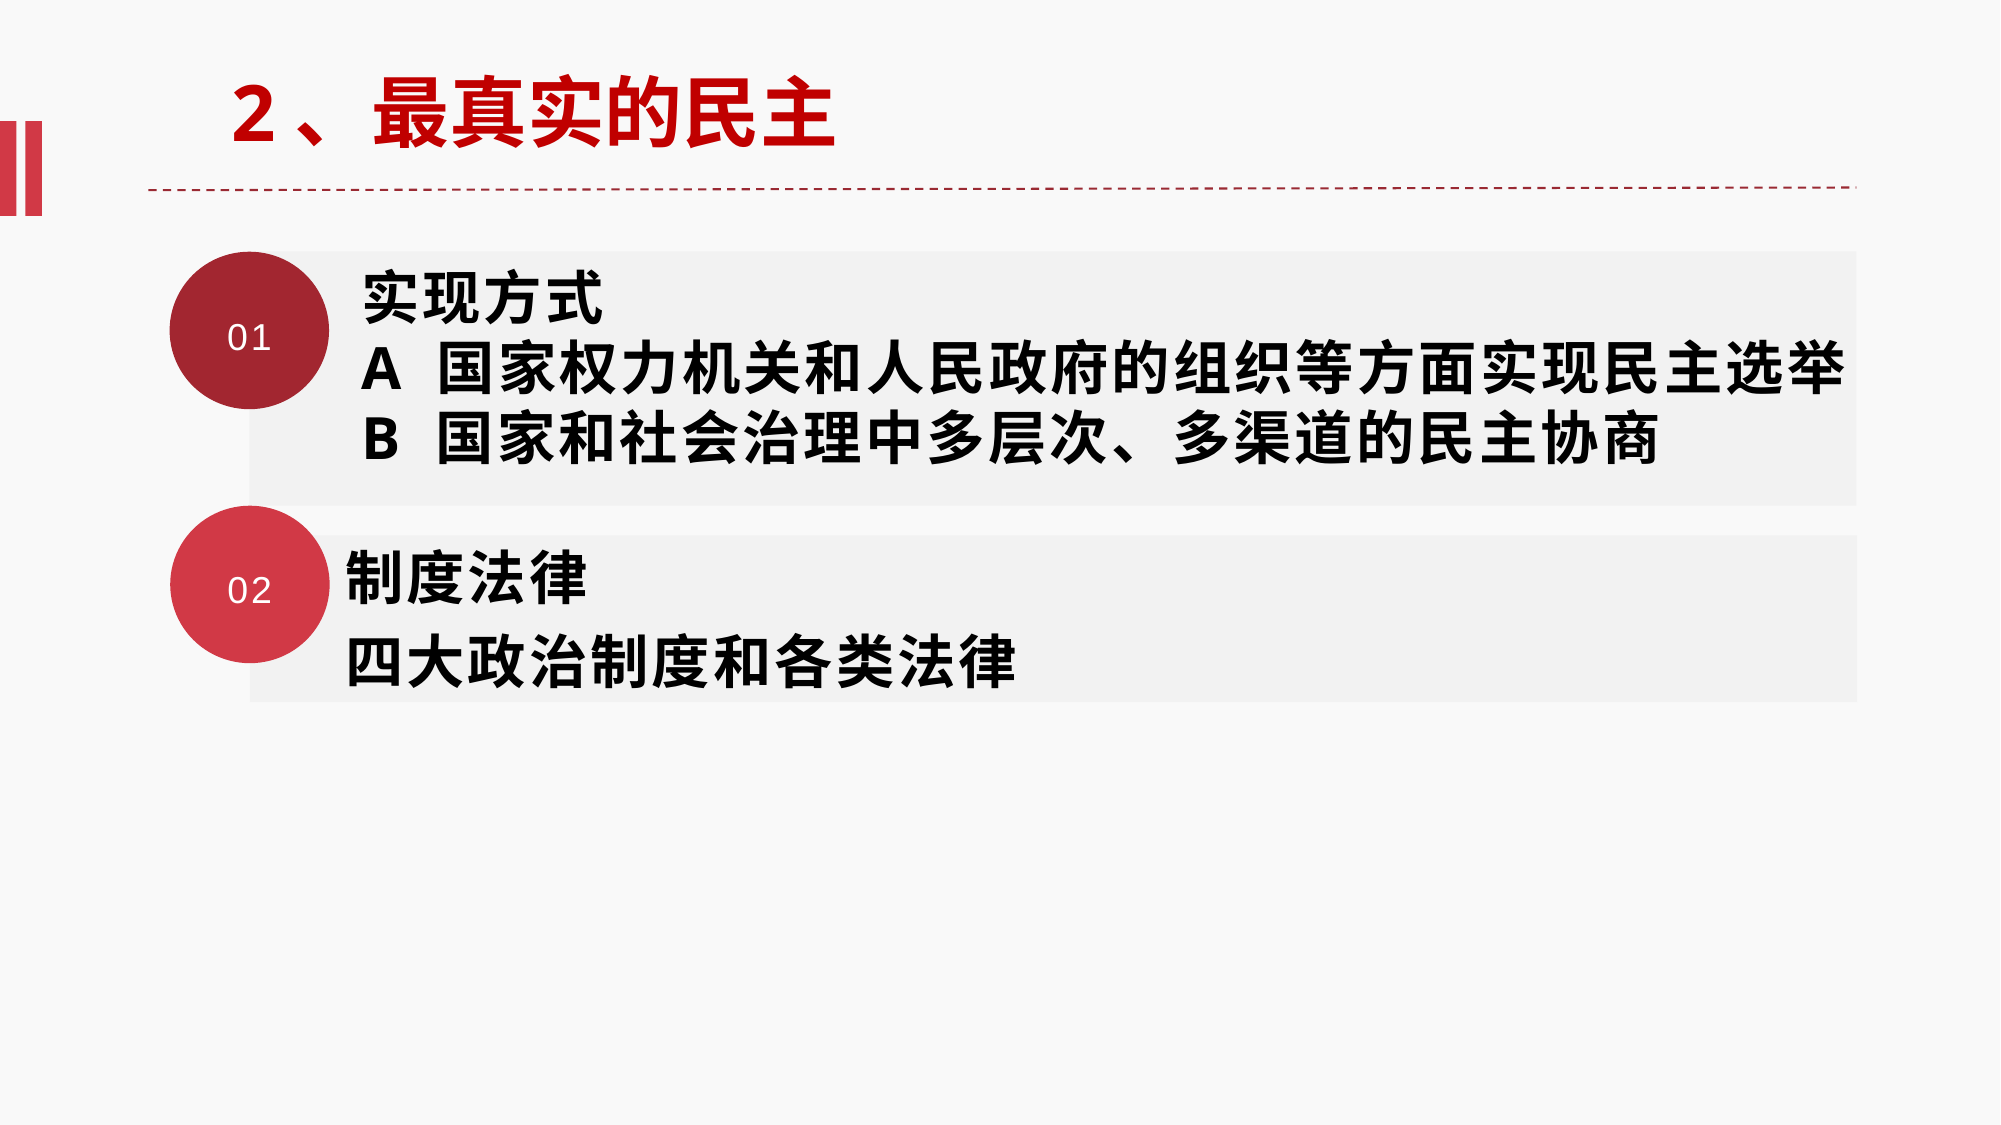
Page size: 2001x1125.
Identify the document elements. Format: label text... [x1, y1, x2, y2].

text_box 02 [169, 504, 330, 665]
text_box 01 [168, 250, 331, 411]
text_box 2、最真实的民主 [210, 54, 1074, 168]
text_box [249, 534, 1858, 703]
text_box 实现方式 A 国家权力机关和人民政府的组织等方面实现民主选举 B 国家和社会治理中多层次、多渠道的民主协商 [346, 269, 1892, 463]
text_box [248, 250, 1857, 507]
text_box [148, 187, 1857, 191]
text_box 制度法律 四大政治制度和各类法律 [330, 566, 1857, 656]
